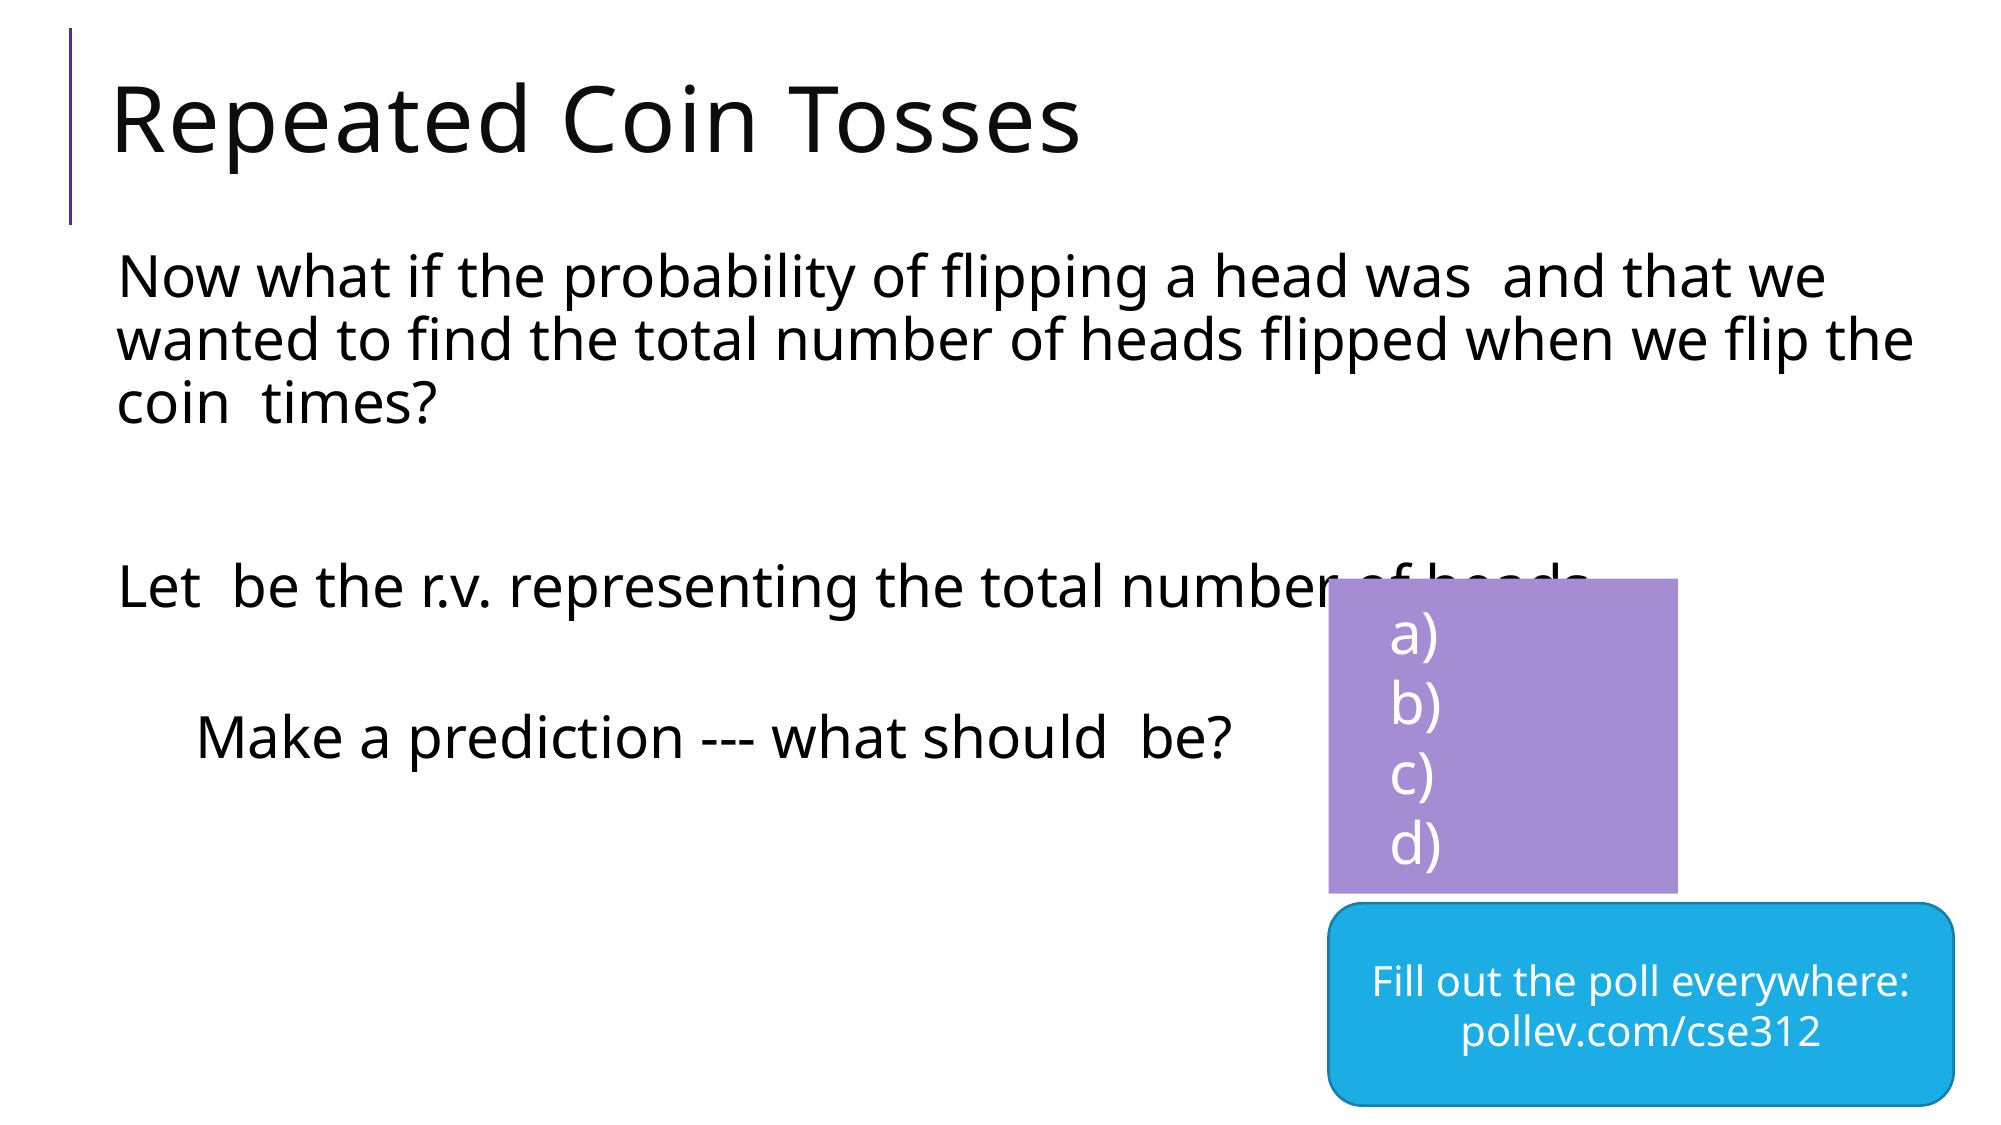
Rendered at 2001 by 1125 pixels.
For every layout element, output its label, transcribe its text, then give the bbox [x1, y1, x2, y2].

title Repeated Coin Tosses [94, 43, 1930, 210]
text_box Fill out the poll everywhere: pollev.com/cse312 [1327, 901, 1955, 1107]
